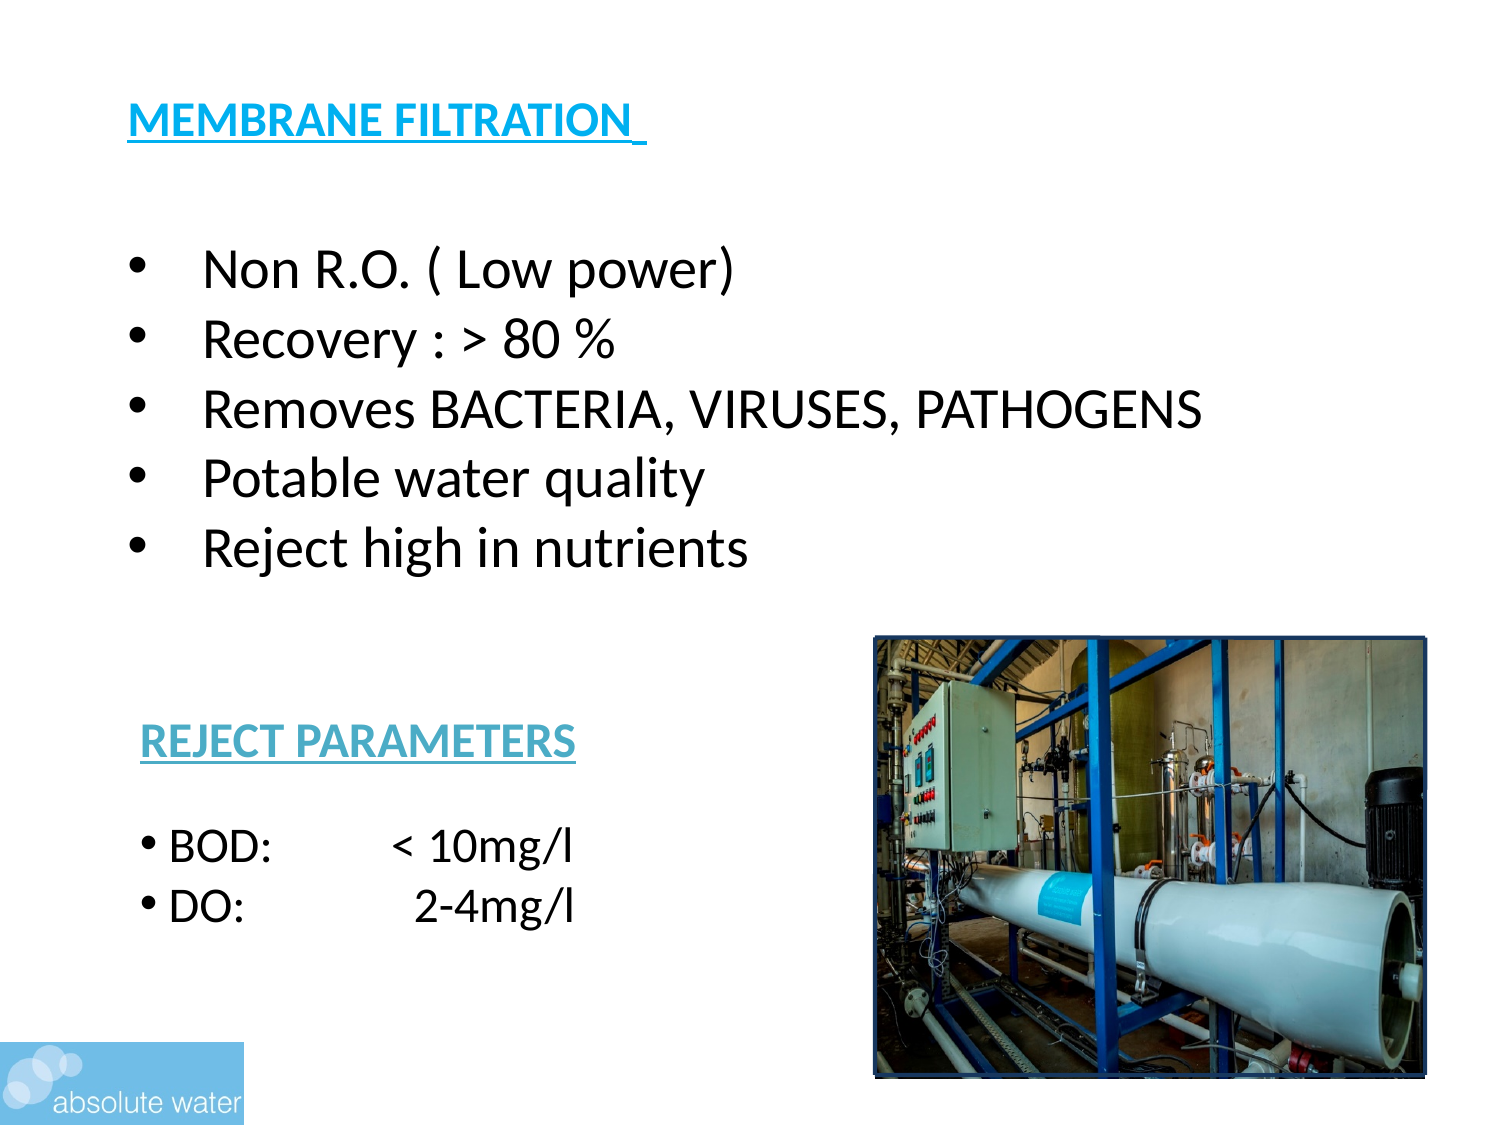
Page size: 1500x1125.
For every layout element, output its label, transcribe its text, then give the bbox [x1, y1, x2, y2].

picture [874, 638, 1426, 1074]
text_box REJECT PARAMETERS BOD: < 10mg/l DO: 2-4mg/l [125, 699, 750, 940]
picture [0, 1042, 244, 1125]
text_box MEMBRANE FILTRATION Non R.O. ( Low power) Recovery : > 80 % Removes BACTERIA, VIRUSES, PATHOGENS Potable water quality Reject high in nutrients [112, 62, 1424, 787]
